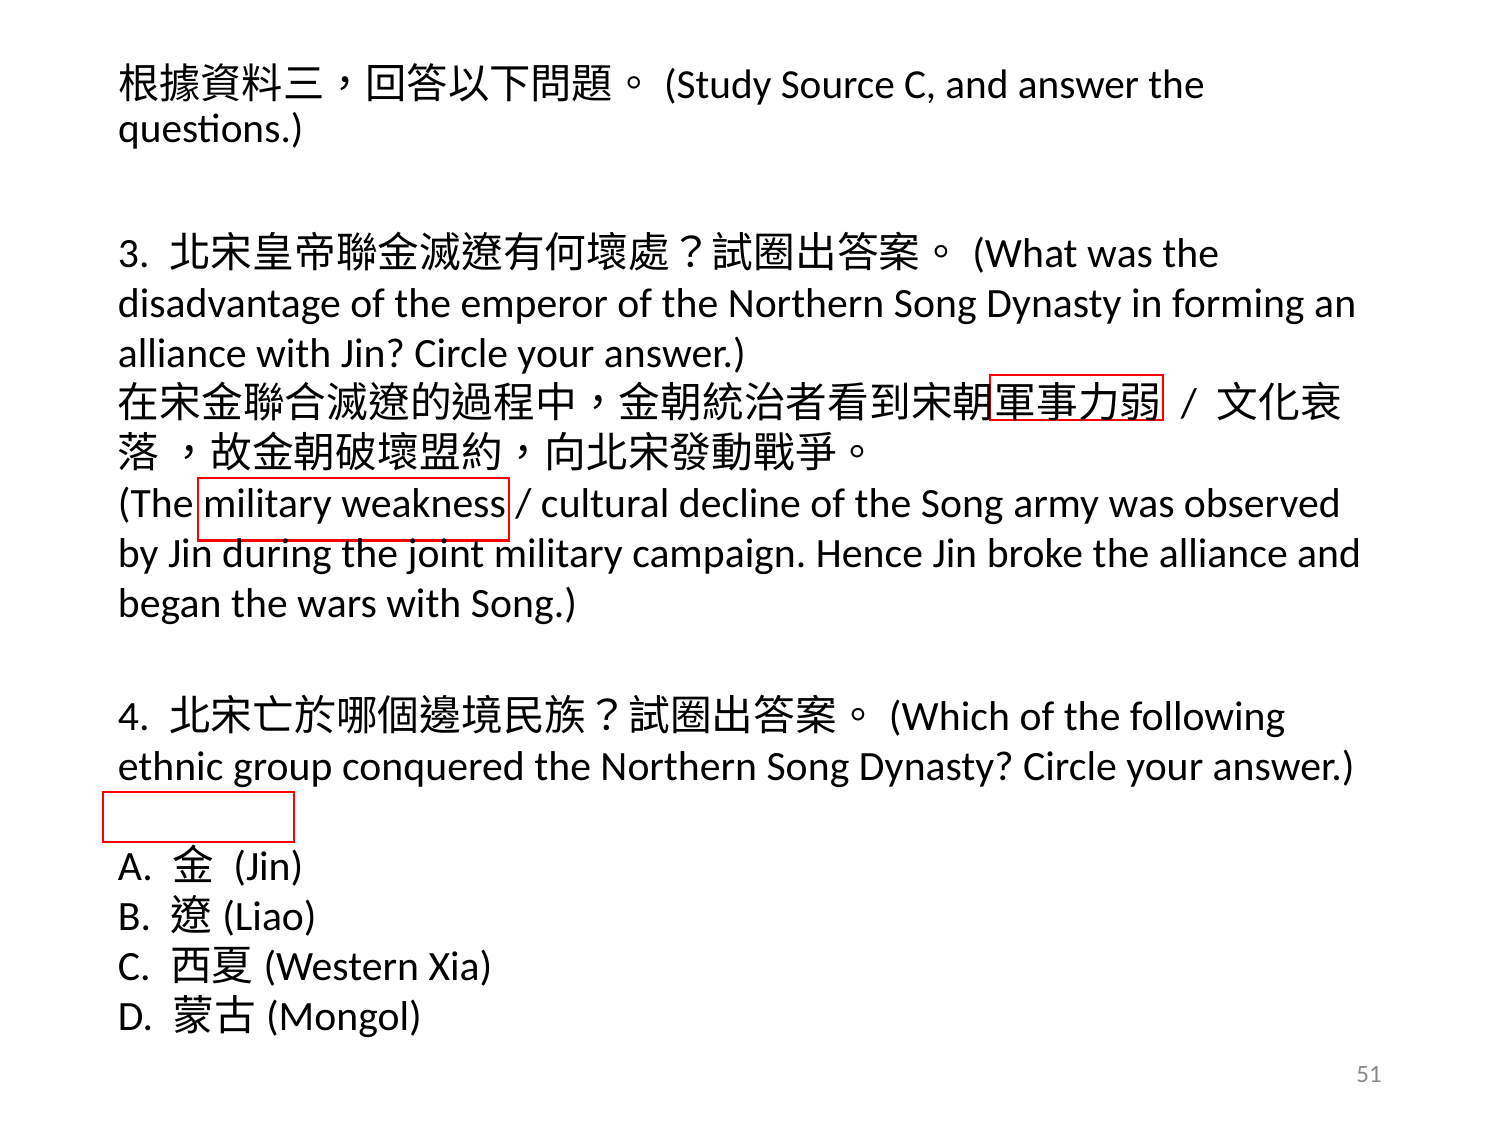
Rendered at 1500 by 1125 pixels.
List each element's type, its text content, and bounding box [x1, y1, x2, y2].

list 根據資料三，回答以下問題。(Study Source C, and answer the questions.) [103, 55, 1397, 161]
slide_number 51 [1059, 1042, 1397, 1103]
text_box 4. 北宋亡於哪個邊境民族？試圈出答案。(Which of the following ethnic group conquered the Northern Song Dynasty? Circle your answer.) A. 金 (Jin) B. 遼(Liao) C. 西夏(Western Xia) D. 蒙古(Mongol) [103, 681, 1374, 1092]
text_box 3. 北宋皇帝聯金滅遼有何壞處？試圈出答案。(What was the disadvantage of the emperor of the Northern Song Dynasty in forming an alliance with Jin? Circle your answer.) 在宋金聯合滅遼的過程中，金朝統治者看到宋朝軍事力弱 / 文化衰落 ，故金朝破壞盟約，向北宋發動戰爭。 (The military weakness / cultural decline of the Song army was observed by Jin during the joint military campaign. Hence Jin broke the alliance and began the wars with Song.) [103, 217, 1397, 678]
